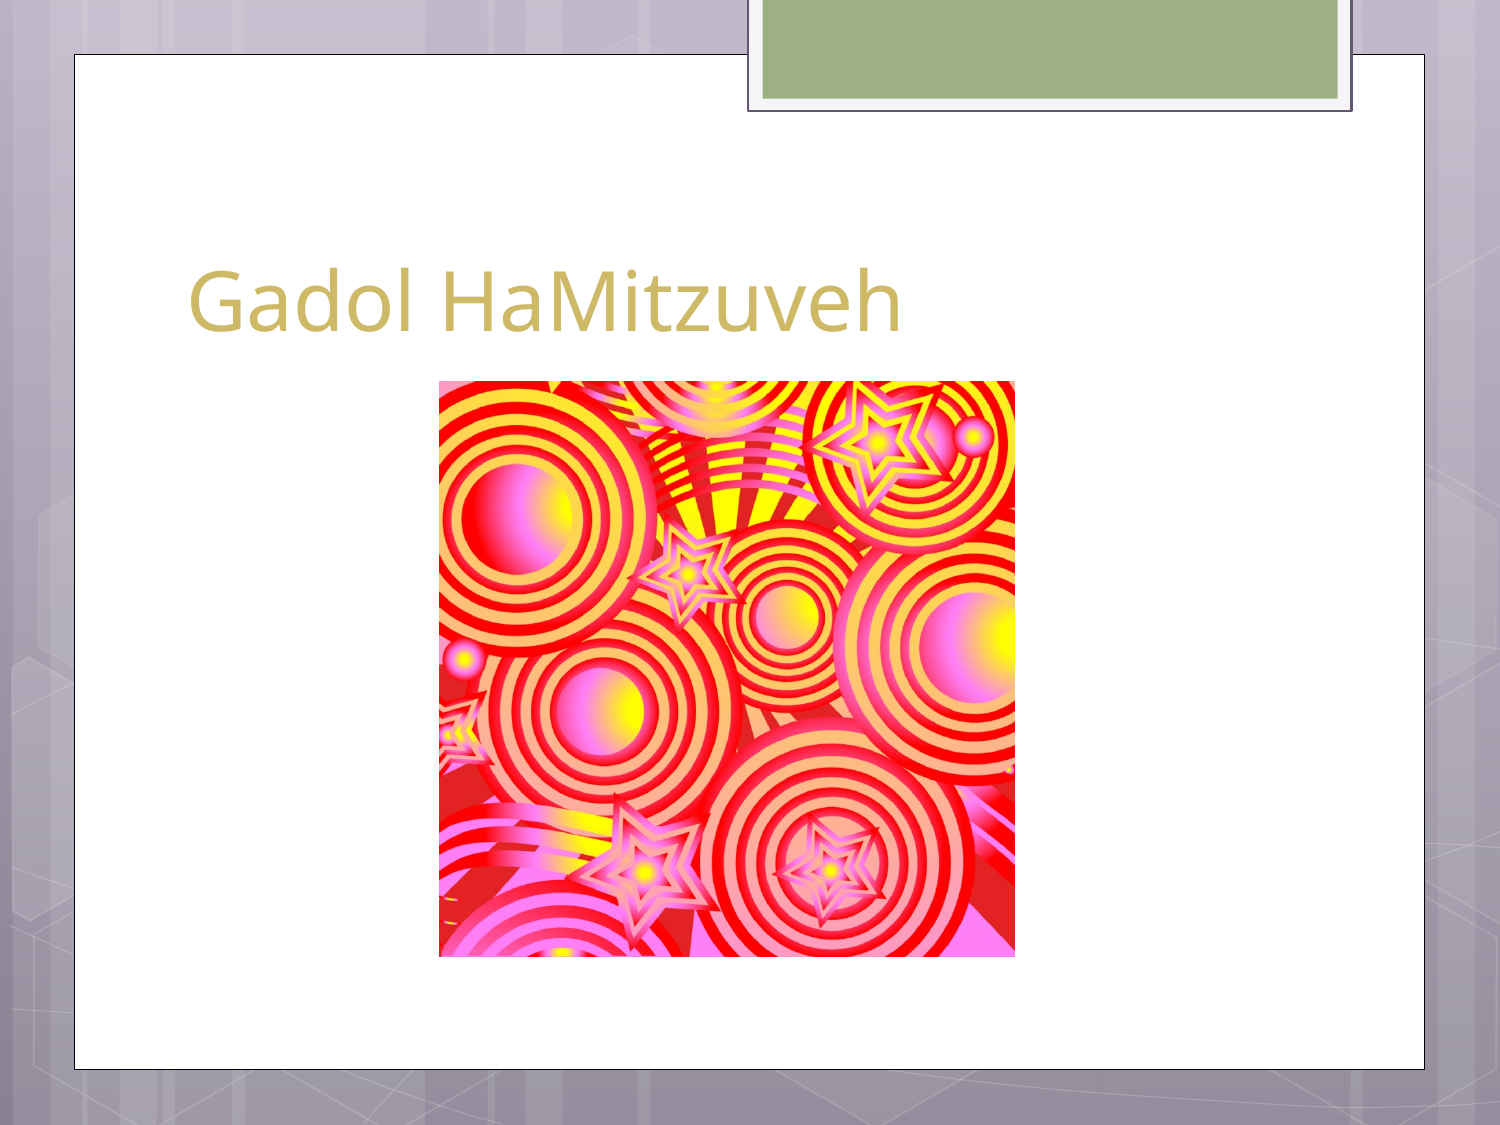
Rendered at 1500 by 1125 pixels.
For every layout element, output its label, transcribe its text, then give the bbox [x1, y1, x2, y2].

title Gadol HaMitzuveh [171, 168, 1324, 357]
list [438, 380, 1015, 957]
